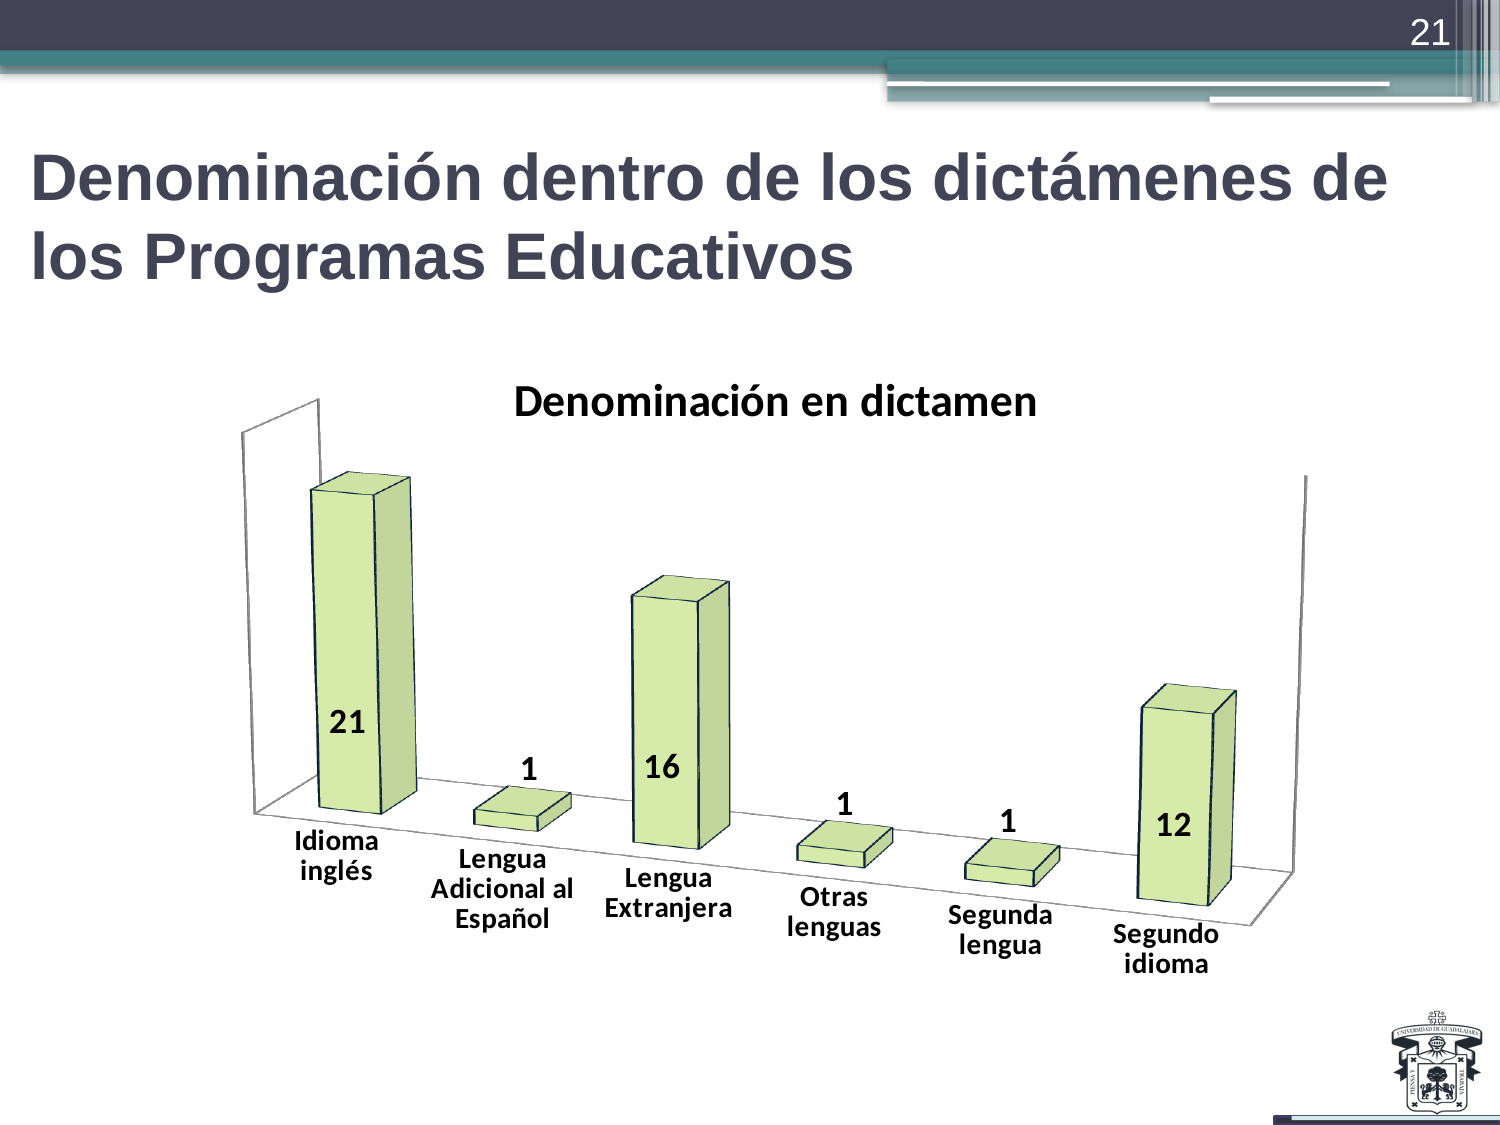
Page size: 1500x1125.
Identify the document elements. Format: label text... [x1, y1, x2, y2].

chart [173, 288, 1375, 996]
title Denominación dentro de los dictámenes de los Programas Educativos [15, 126, 1500, 301]
slide_number 21 [1341, 0, 1466, 61]
picture [1387, 1009, 1487, 1115]
